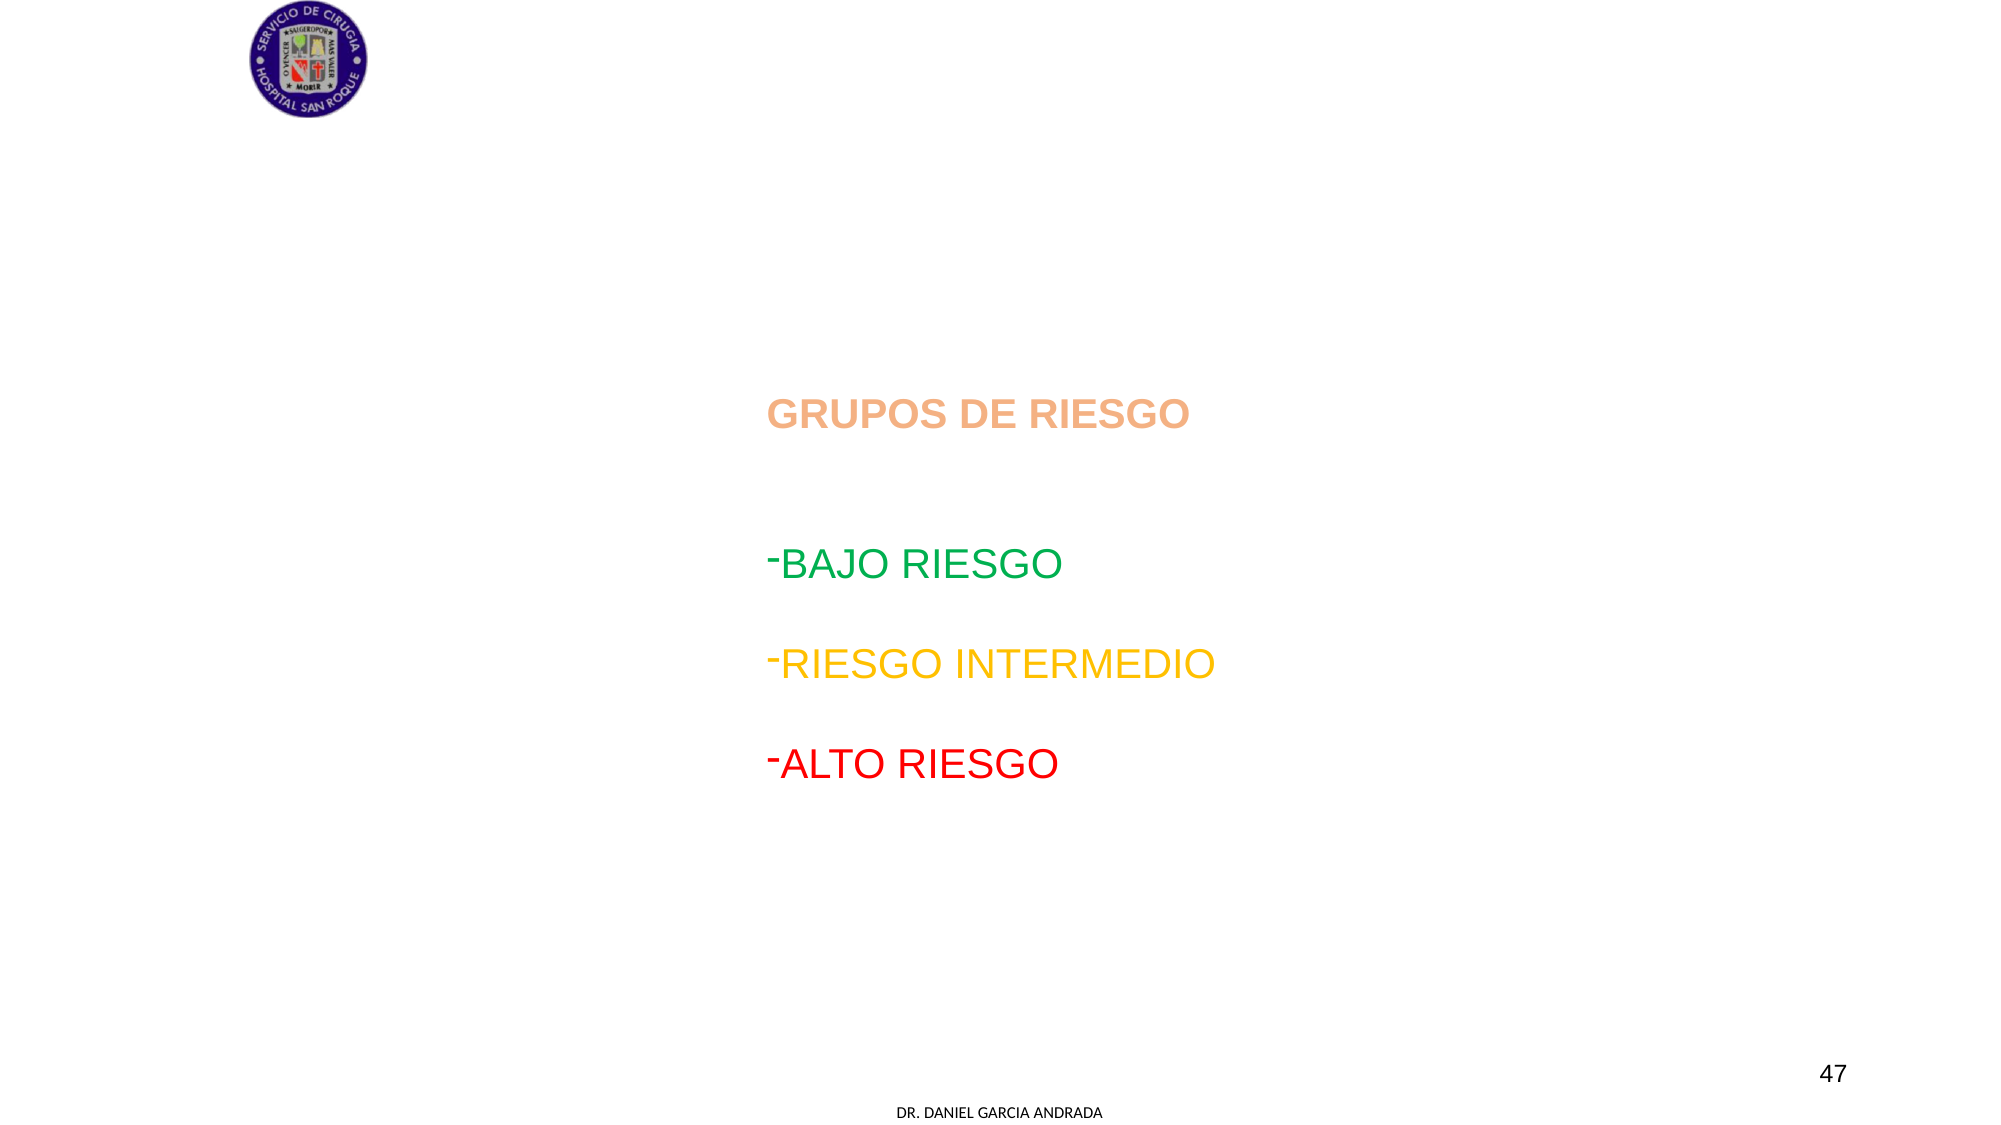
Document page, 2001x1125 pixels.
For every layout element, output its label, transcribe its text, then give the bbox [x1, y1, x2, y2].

picture [249, 0, 368, 118]
text_box DR. DANIEL GARCIA ANDRADA [787, 1094, 1213, 1125]
text_box GRUPOS DE RIESGO BAJO RIESGO RIESGO INTERMEDIO ALTO RIESGO [751, 379, 1827, 795]
slide_number 47 [1412, 1042, 1863, 1103]
